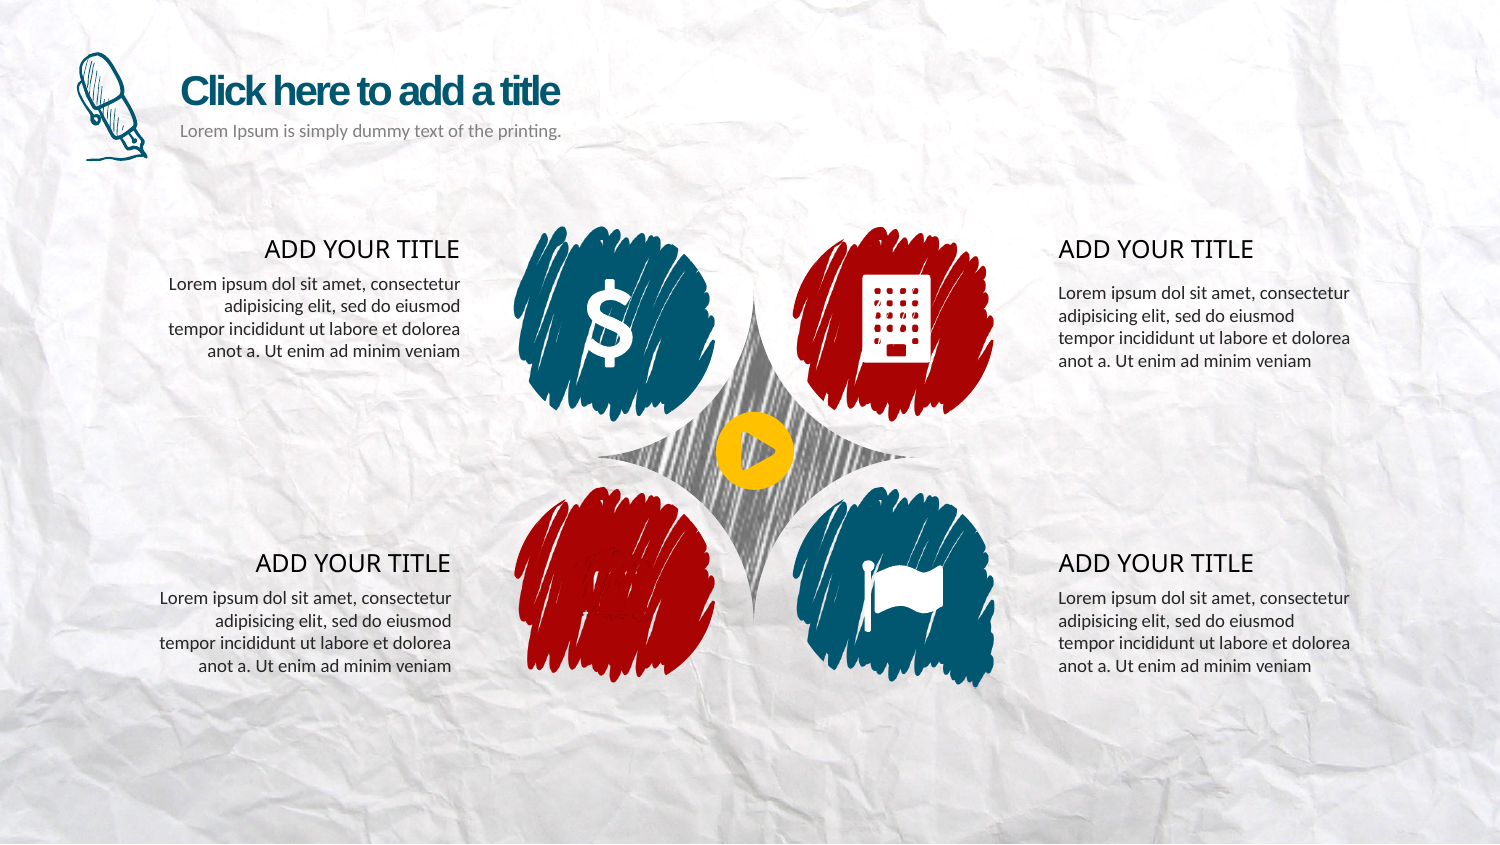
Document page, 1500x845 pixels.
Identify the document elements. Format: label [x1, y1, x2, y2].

picture [0, 0, 1500, 844]
text_box [512, 486, 717, 690]
text_box [586, 289, 921, 625]
text_box [89, 225, 476, 375]
text_box [791, 486, 995, 690]
text_box [512, 225, 717, 430]
text_box [80, 540, 467, 690]
text_box [1043, 225, 1430, 413]
text_box [791, 225, 995, 430]
text_box [1043, 540, 1430, 690]
